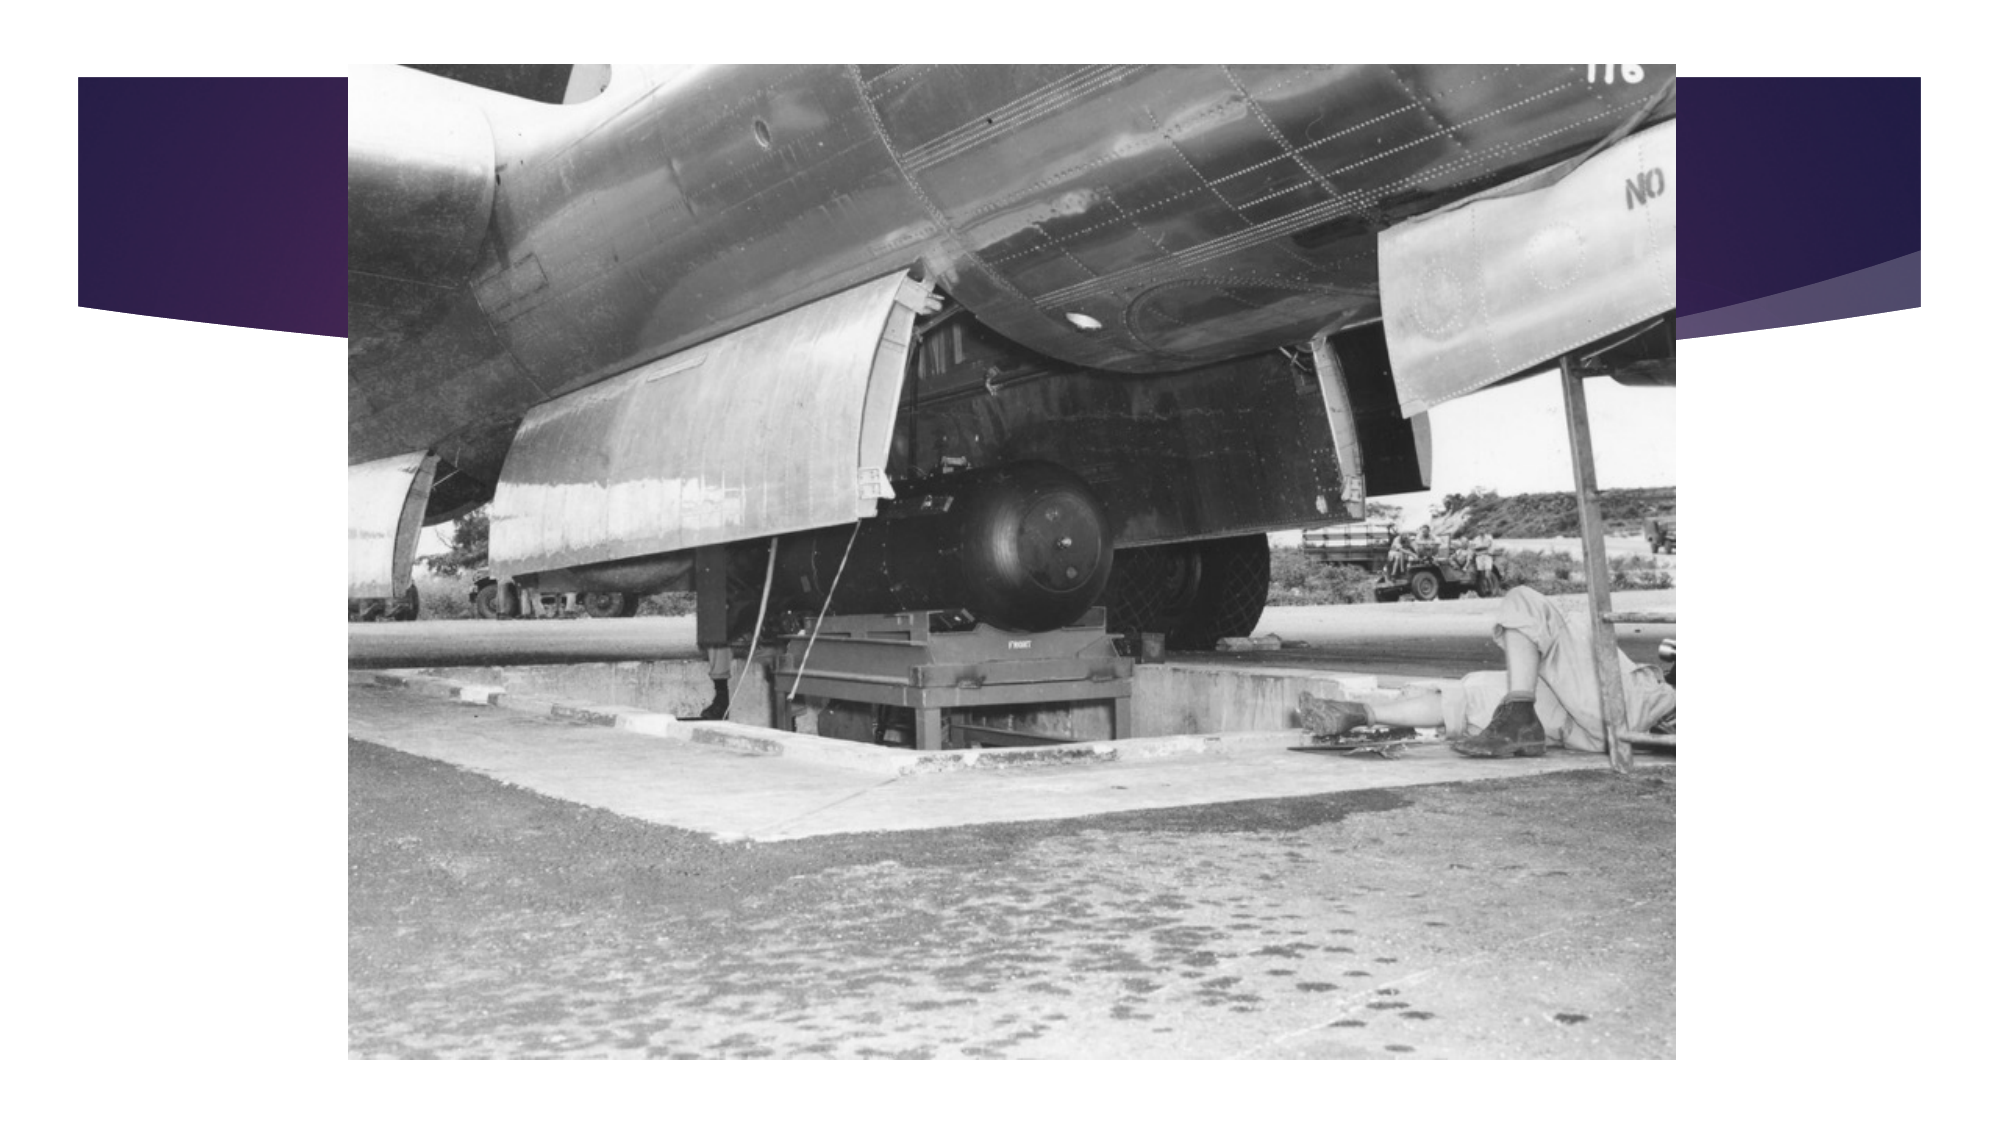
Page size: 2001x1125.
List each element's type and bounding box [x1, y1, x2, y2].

picture [348, 64, 1677, 1061]
